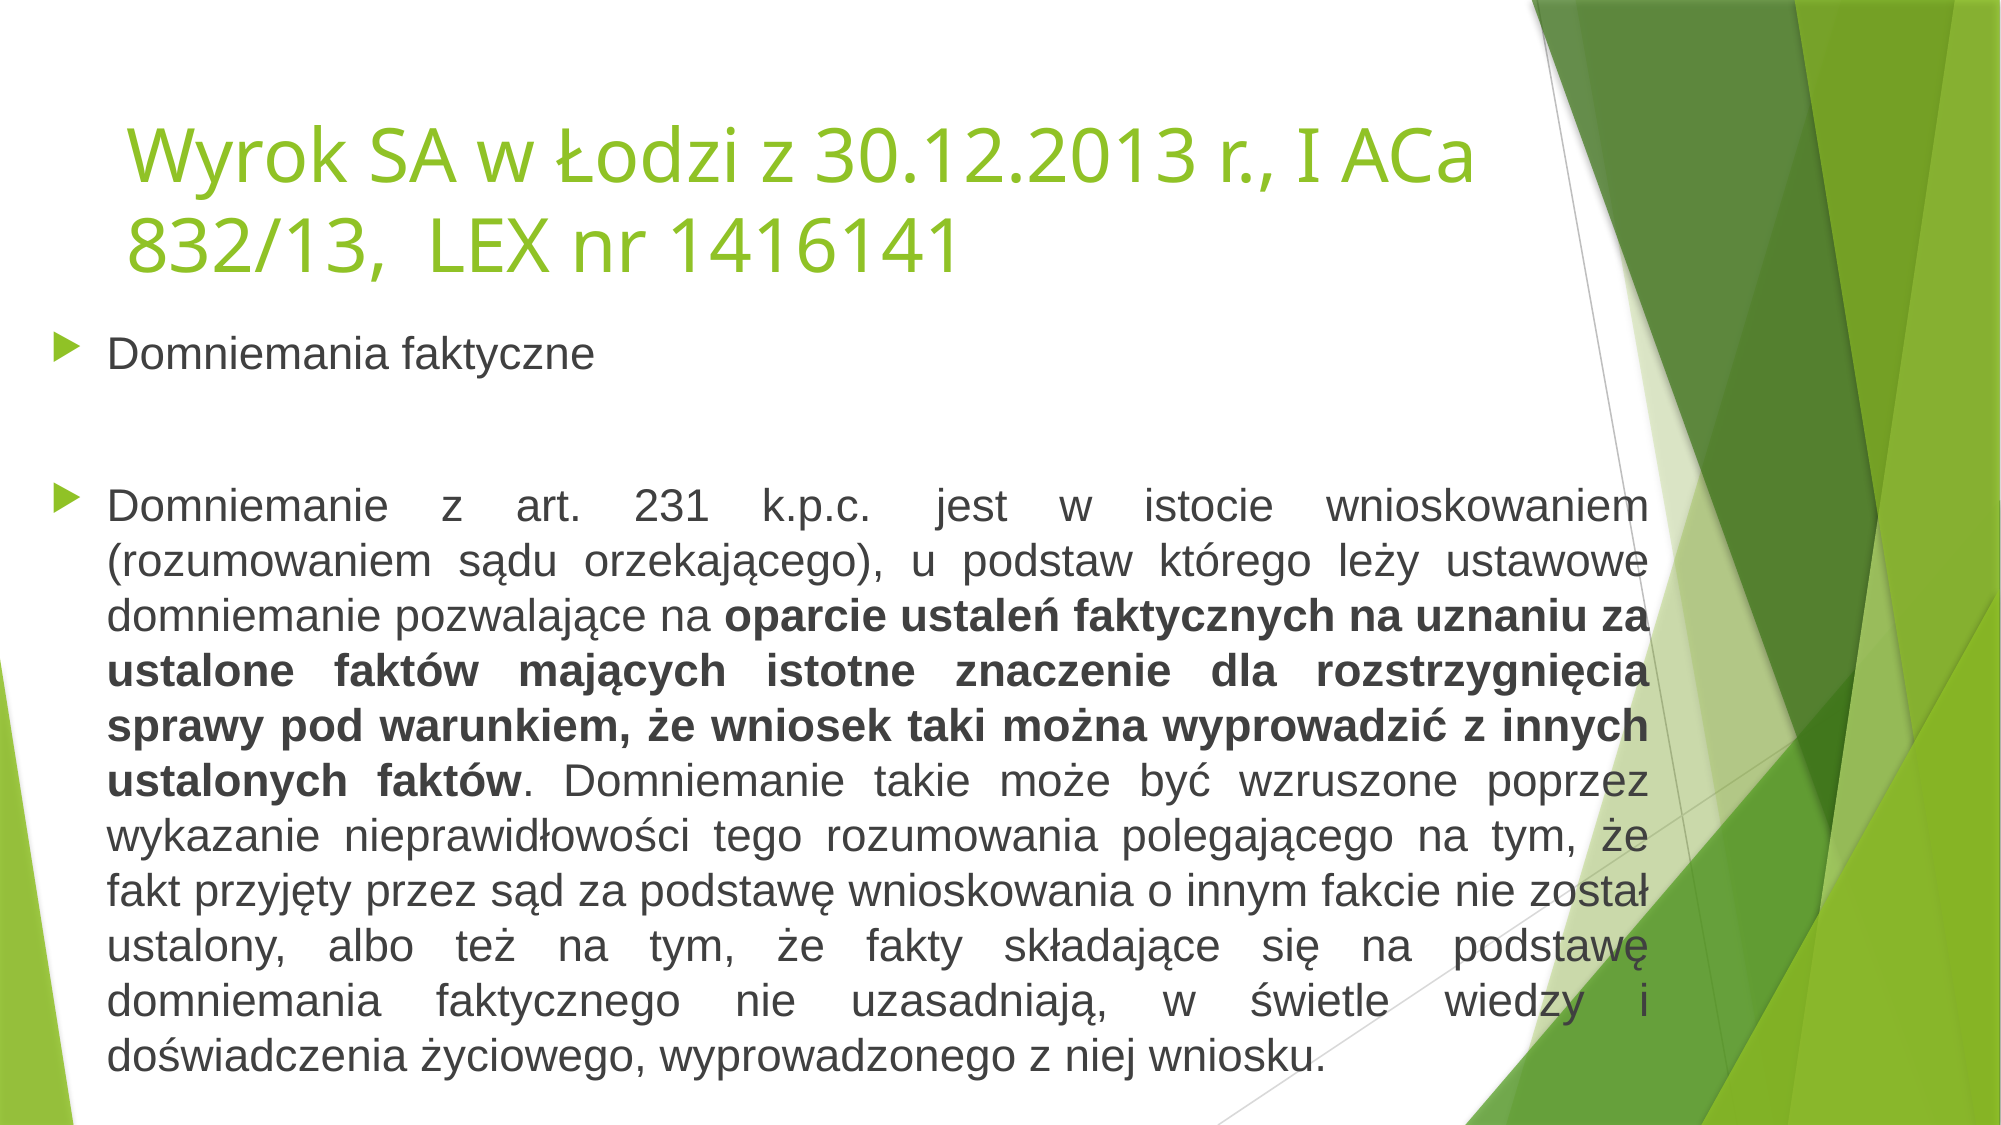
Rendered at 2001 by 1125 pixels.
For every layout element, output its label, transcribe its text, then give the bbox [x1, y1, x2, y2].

list Domniemania faktyczne Domniemanie z art. 231 k.p.c. jest w istocie wnioskowaniem (rozumowaniem sądu orzekającego), u podstaw którego leży ustawowe domniemanie pozwalające na oparcie ustaleń faktycznych na uznaniu za ustalone faktów mających istotne znaczenie dla rozstrzygnięcia sprawy pod warunkiem, że wniosek taki można wyprowadzić z innych ustalonych faktów. Domniemanie takie może być wzruszone poprzez wykazanie nieprawidłowości tego rozumowania polegającego na tym, że fakt przyjęty przez sąd za podstawę wnioskowania o innym fakcie nie został ustalony, albo też na tym, że fakty składające się na podstawę domniemania faktycznego nie uzasadniają, w świetle wiedzy i doświadczenia życiowego, wyprowadzonego z niej wniosku. [35, 316, 1666, 1095]
title Wyrok SA w Łodzi z 30.12.2013 r., I ACa 832/13, LEX nr 1416141 [111, 99, 1522, 316]
